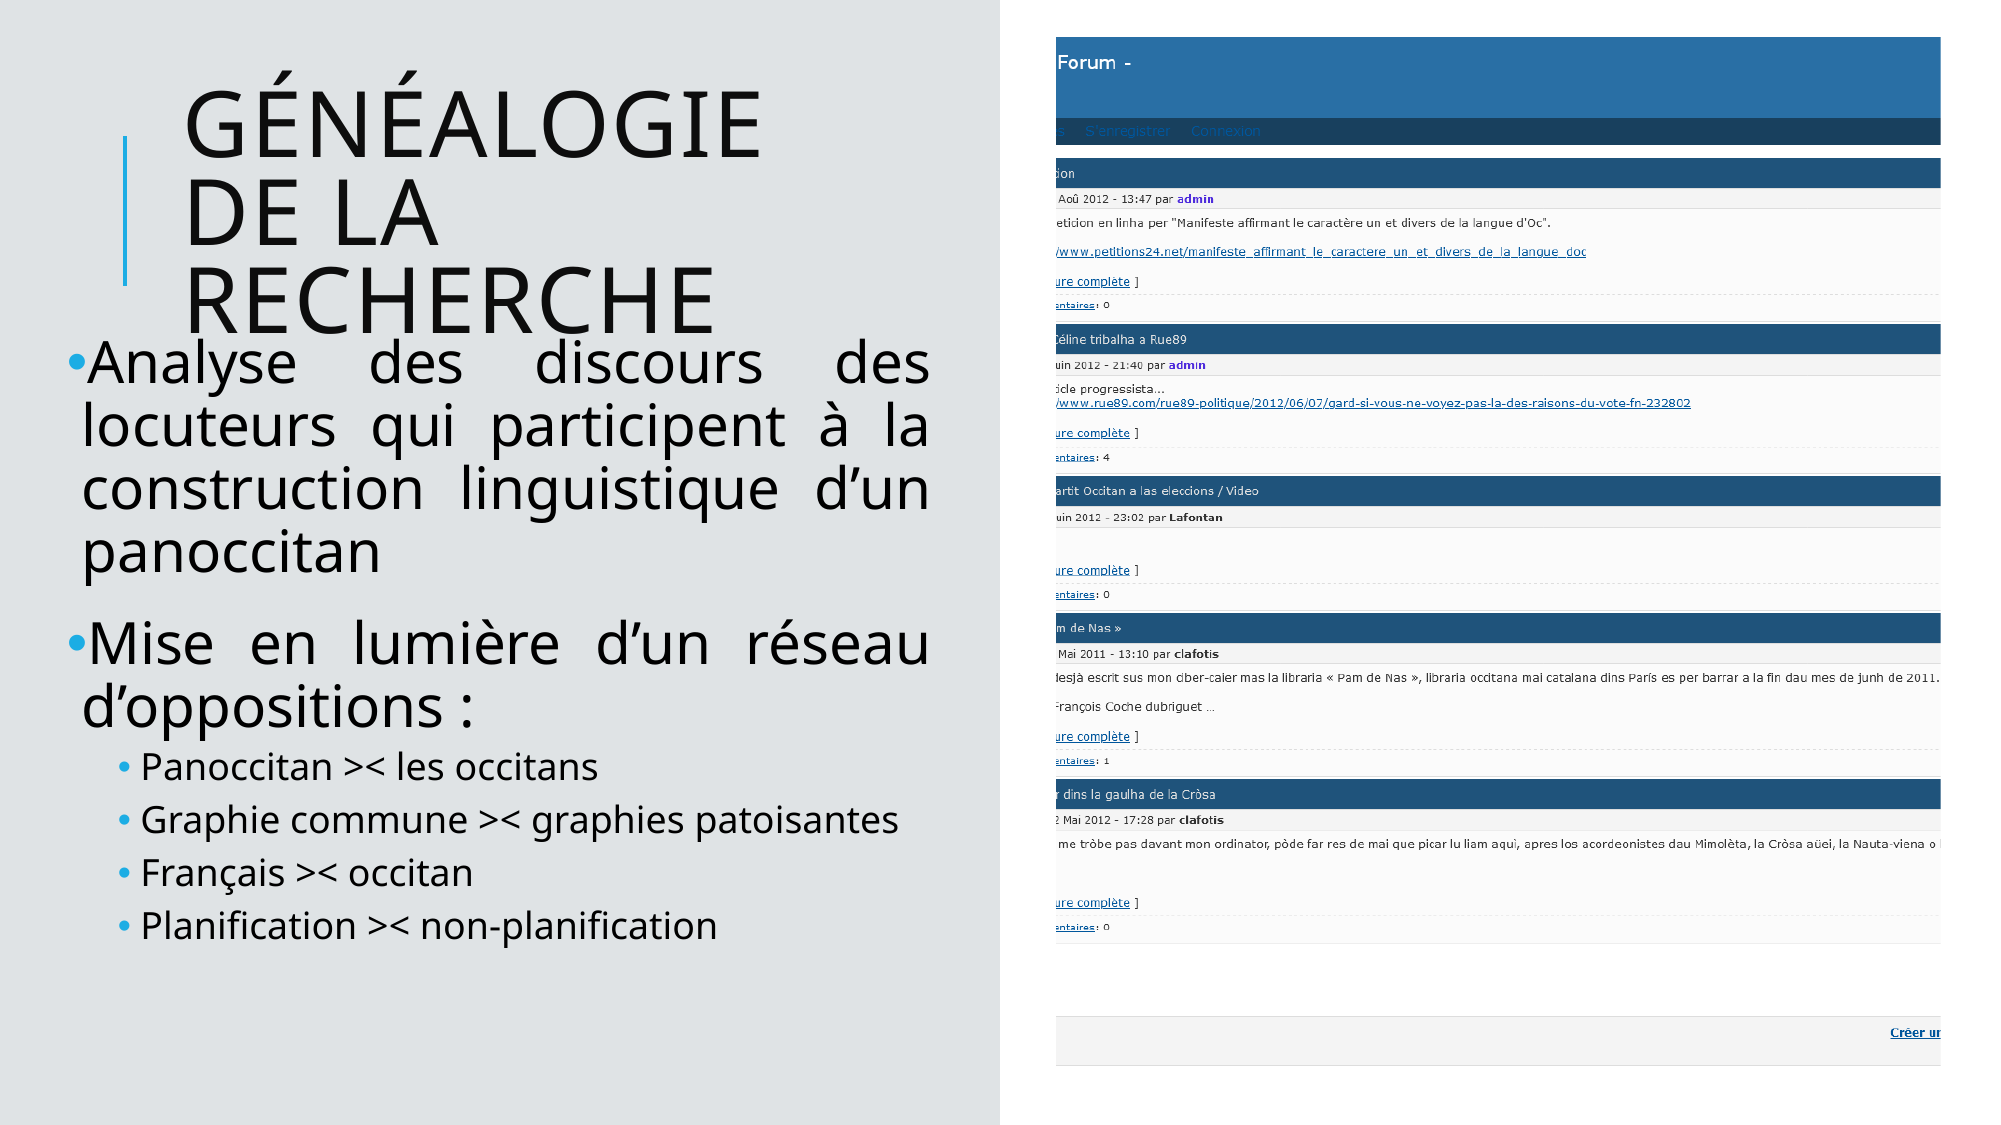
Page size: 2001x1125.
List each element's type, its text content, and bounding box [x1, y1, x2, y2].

list Analyse des discours des locuteurs qui participent à la construction linguistique d’un panoccitan Mise en lumière d’un réseau d’oppositions : Panoccitan >< les occitans Graphie commune >< graphies patoisantes Français >< occitan Planification >< non-planification [59, 326, 939, 1085]
title Généalogie de la recherche [168, 75, 888, 326]
picture [1055, 37, 1941, 1085]
text_box [0, 0, 1001, 1125]
